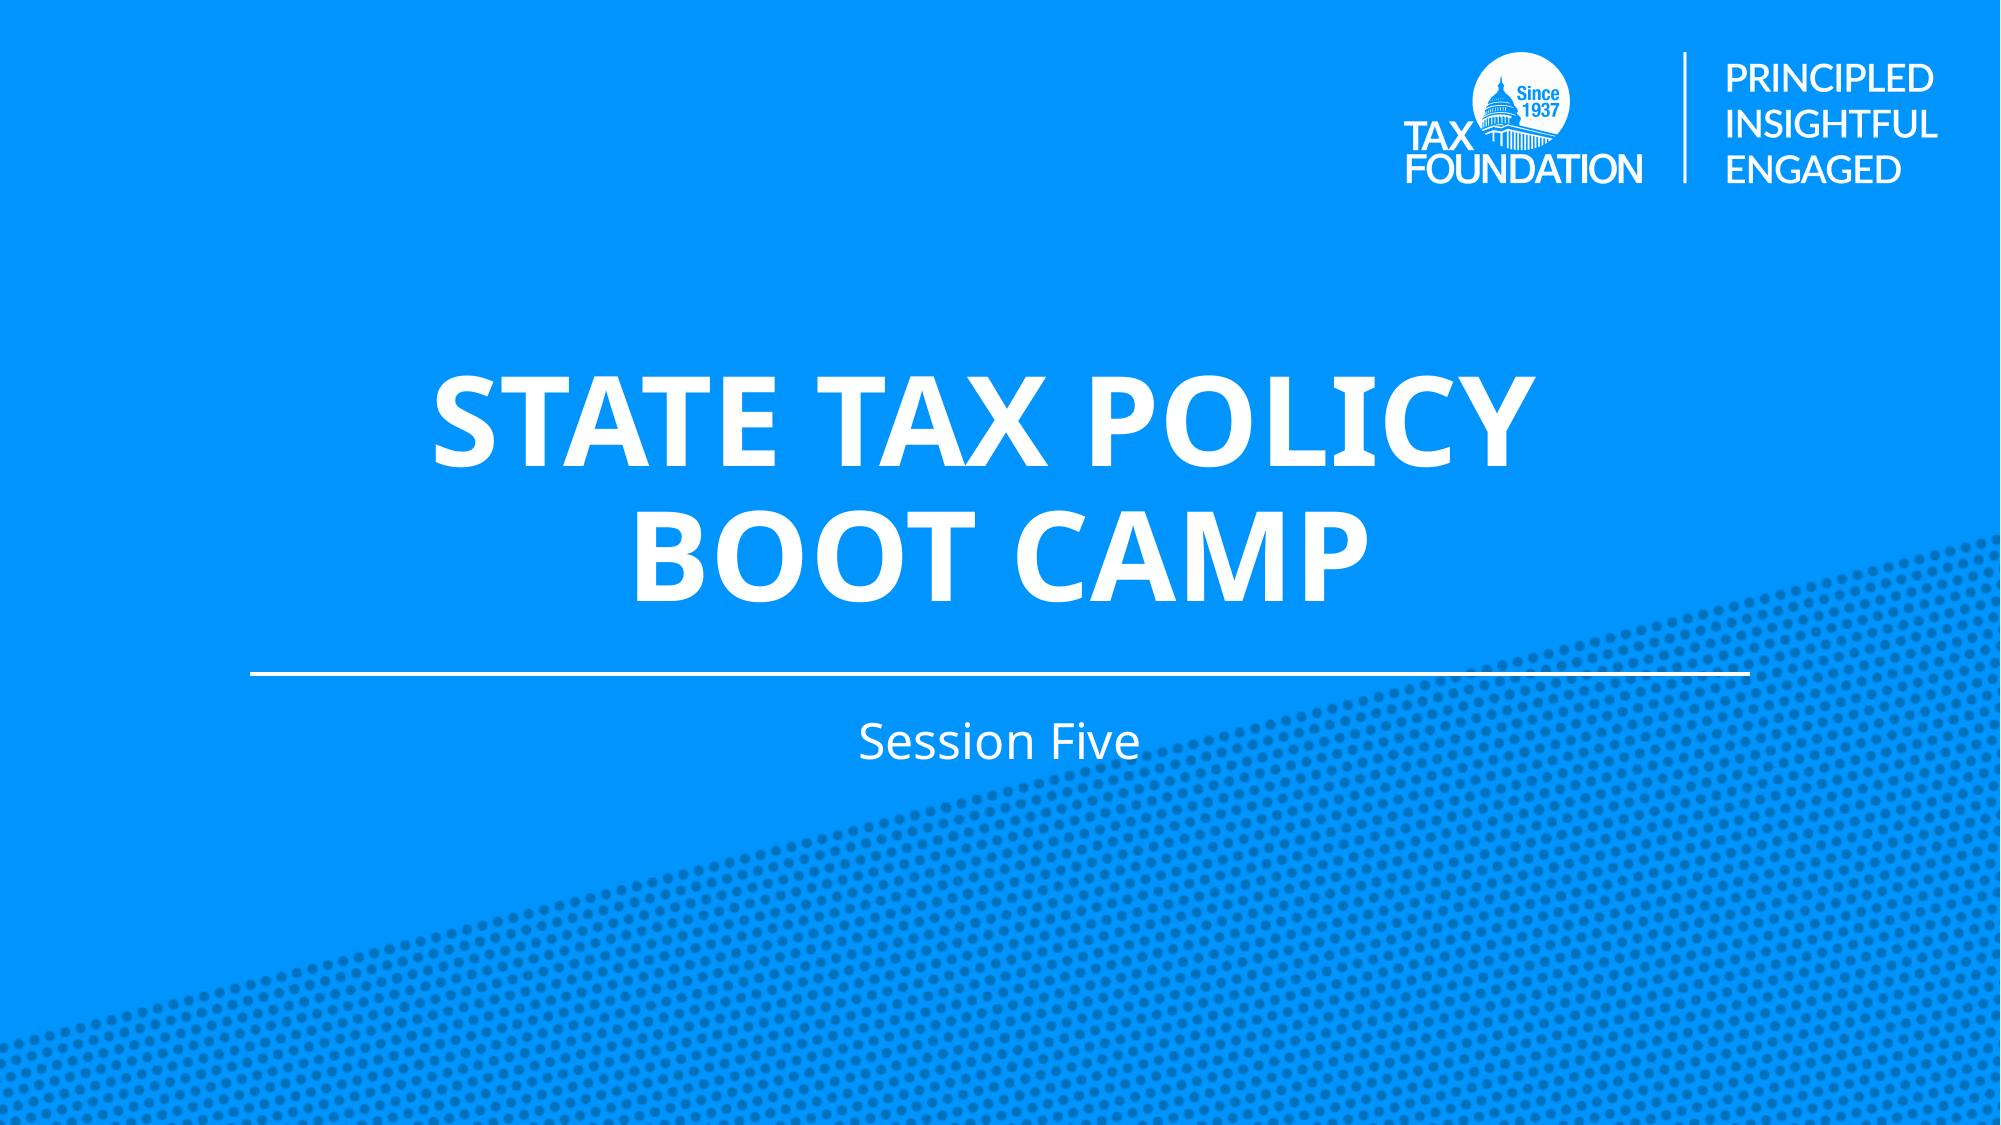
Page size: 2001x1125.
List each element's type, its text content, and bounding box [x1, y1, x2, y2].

subtitle Session Five [249, 709, 1750, 934]
title State Tax Policy Boot Camp [249, 312, 1750, 637]
picture [0, 0, 2001, 1125]
